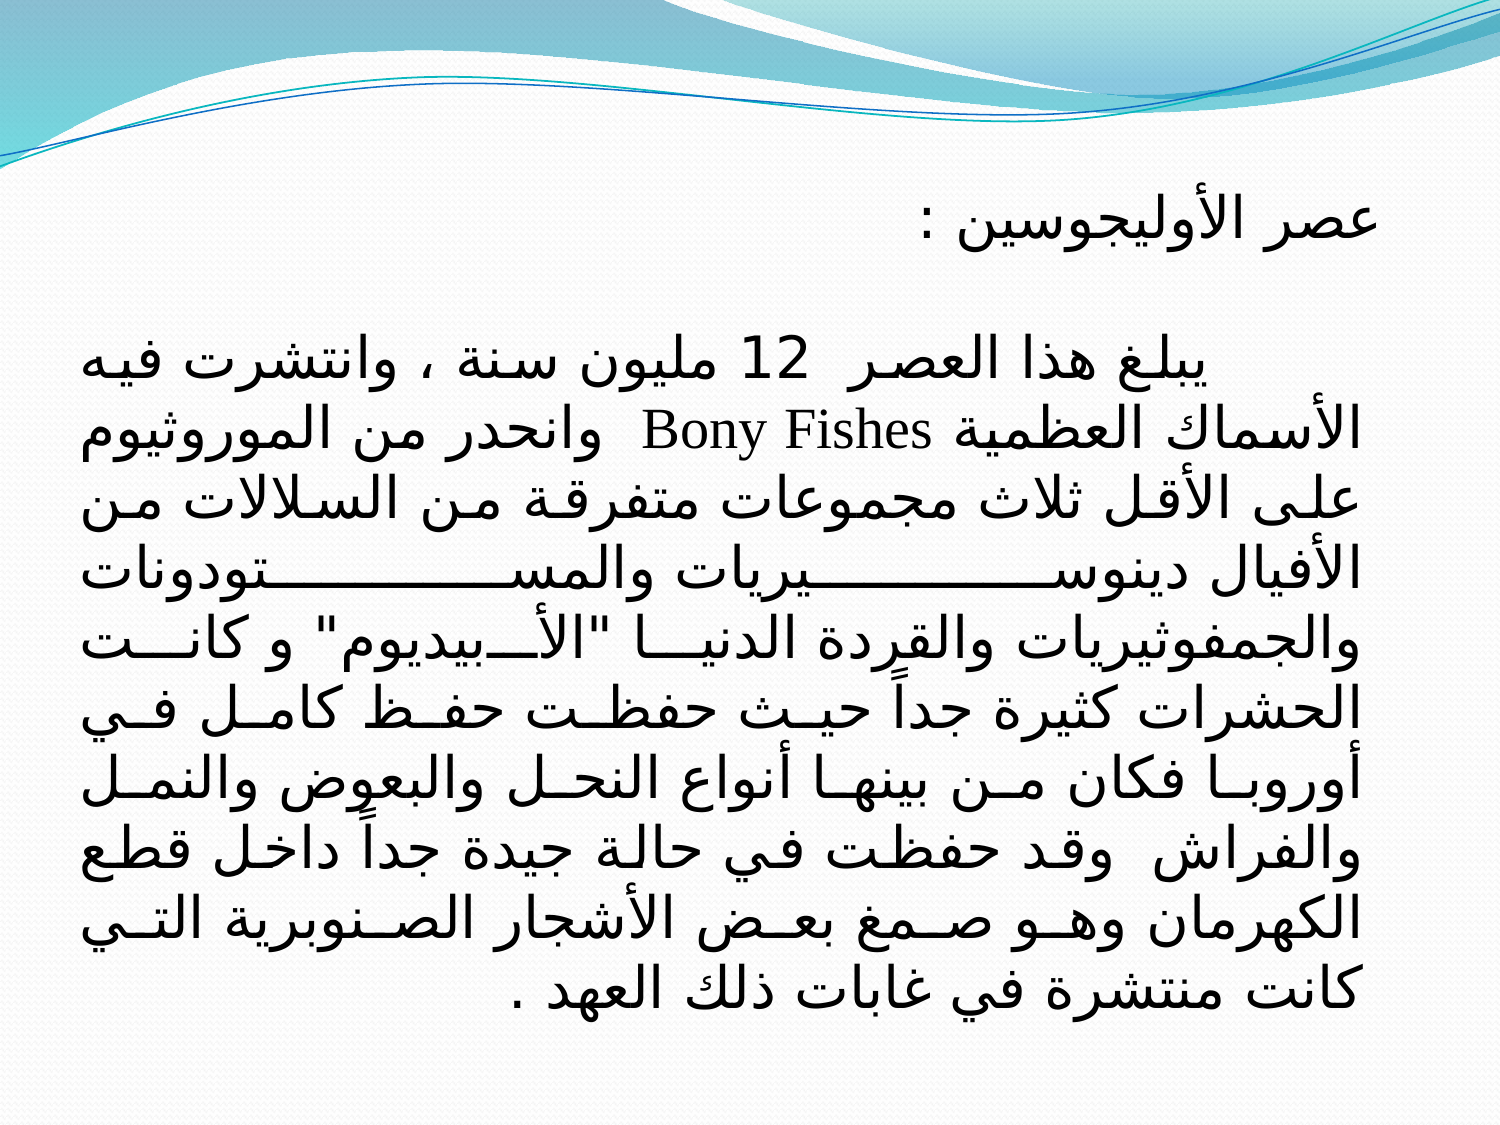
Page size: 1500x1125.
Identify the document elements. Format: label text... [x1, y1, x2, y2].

text_box عصر الأوليجوسين : يبلغ هذا العصر 12 مليون سنة ، وانتشرت فيه الأسماك العظمية Bony Fishes وانحدر من الموروثيوم على الأقل ثلاث مجموعات متفرقة من السلالات من الأفيال دينوسيريات والمستودونات والجمفوثيريات والقردة الدنيا "الأبيديوم" و كانت الحشرات كثيرة جداً حيث حفظت حفظ كامل في أوروبا فكان من بينها أنواع النحل والبعوض والنمل والفراش وقد حفظت في حالة جيدة جداً داخل قطع الكهرمان وهو صمغ بعض الأشجار الصنوبرية التي كانت منتشرة في غابات ذلك العهد . [64, 172, 1436, 1063]
